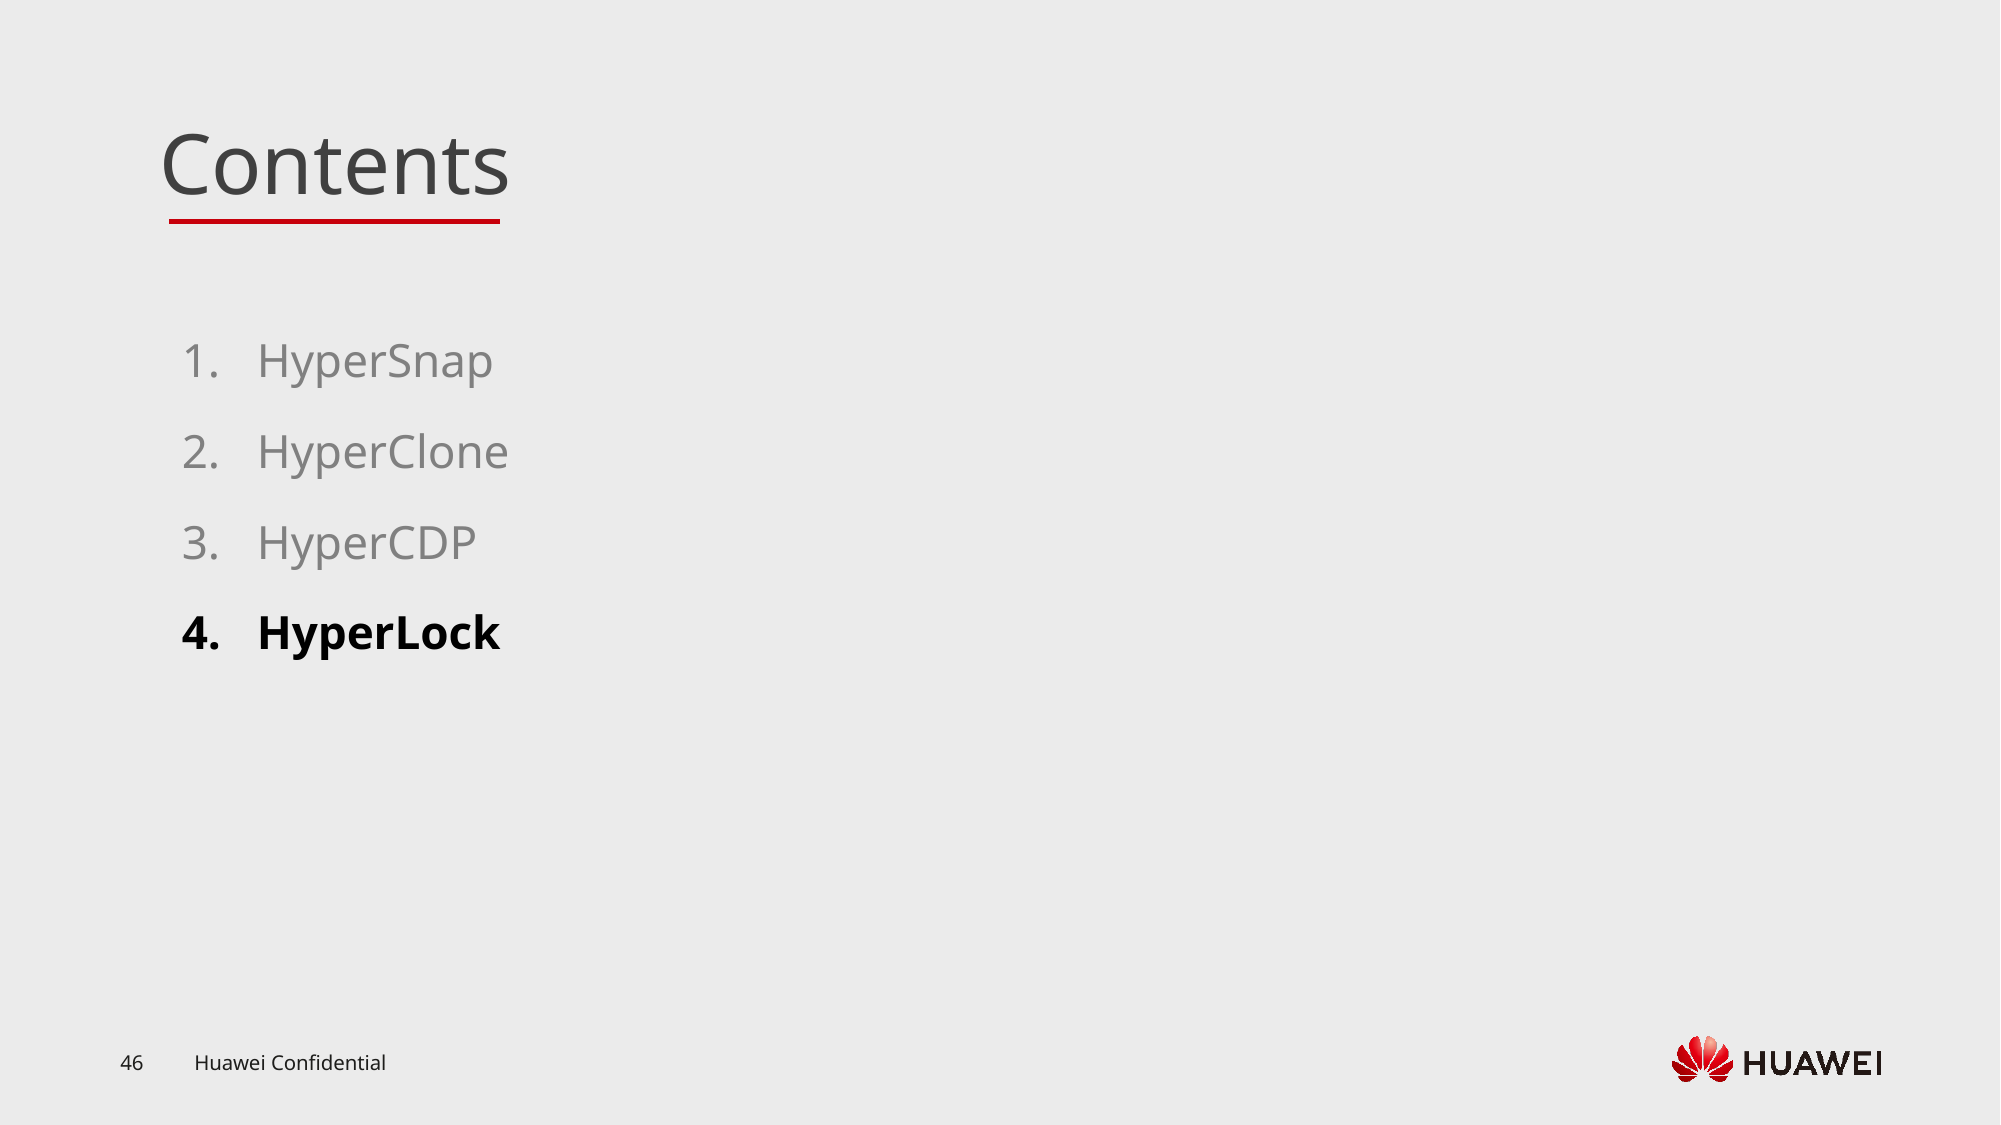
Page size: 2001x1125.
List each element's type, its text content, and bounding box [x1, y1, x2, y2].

picture [1672, 1036, 1881, 1082]
list HyperSnap HyperClone HyperCDP HyperLock [167, 302, 1833, 970]
